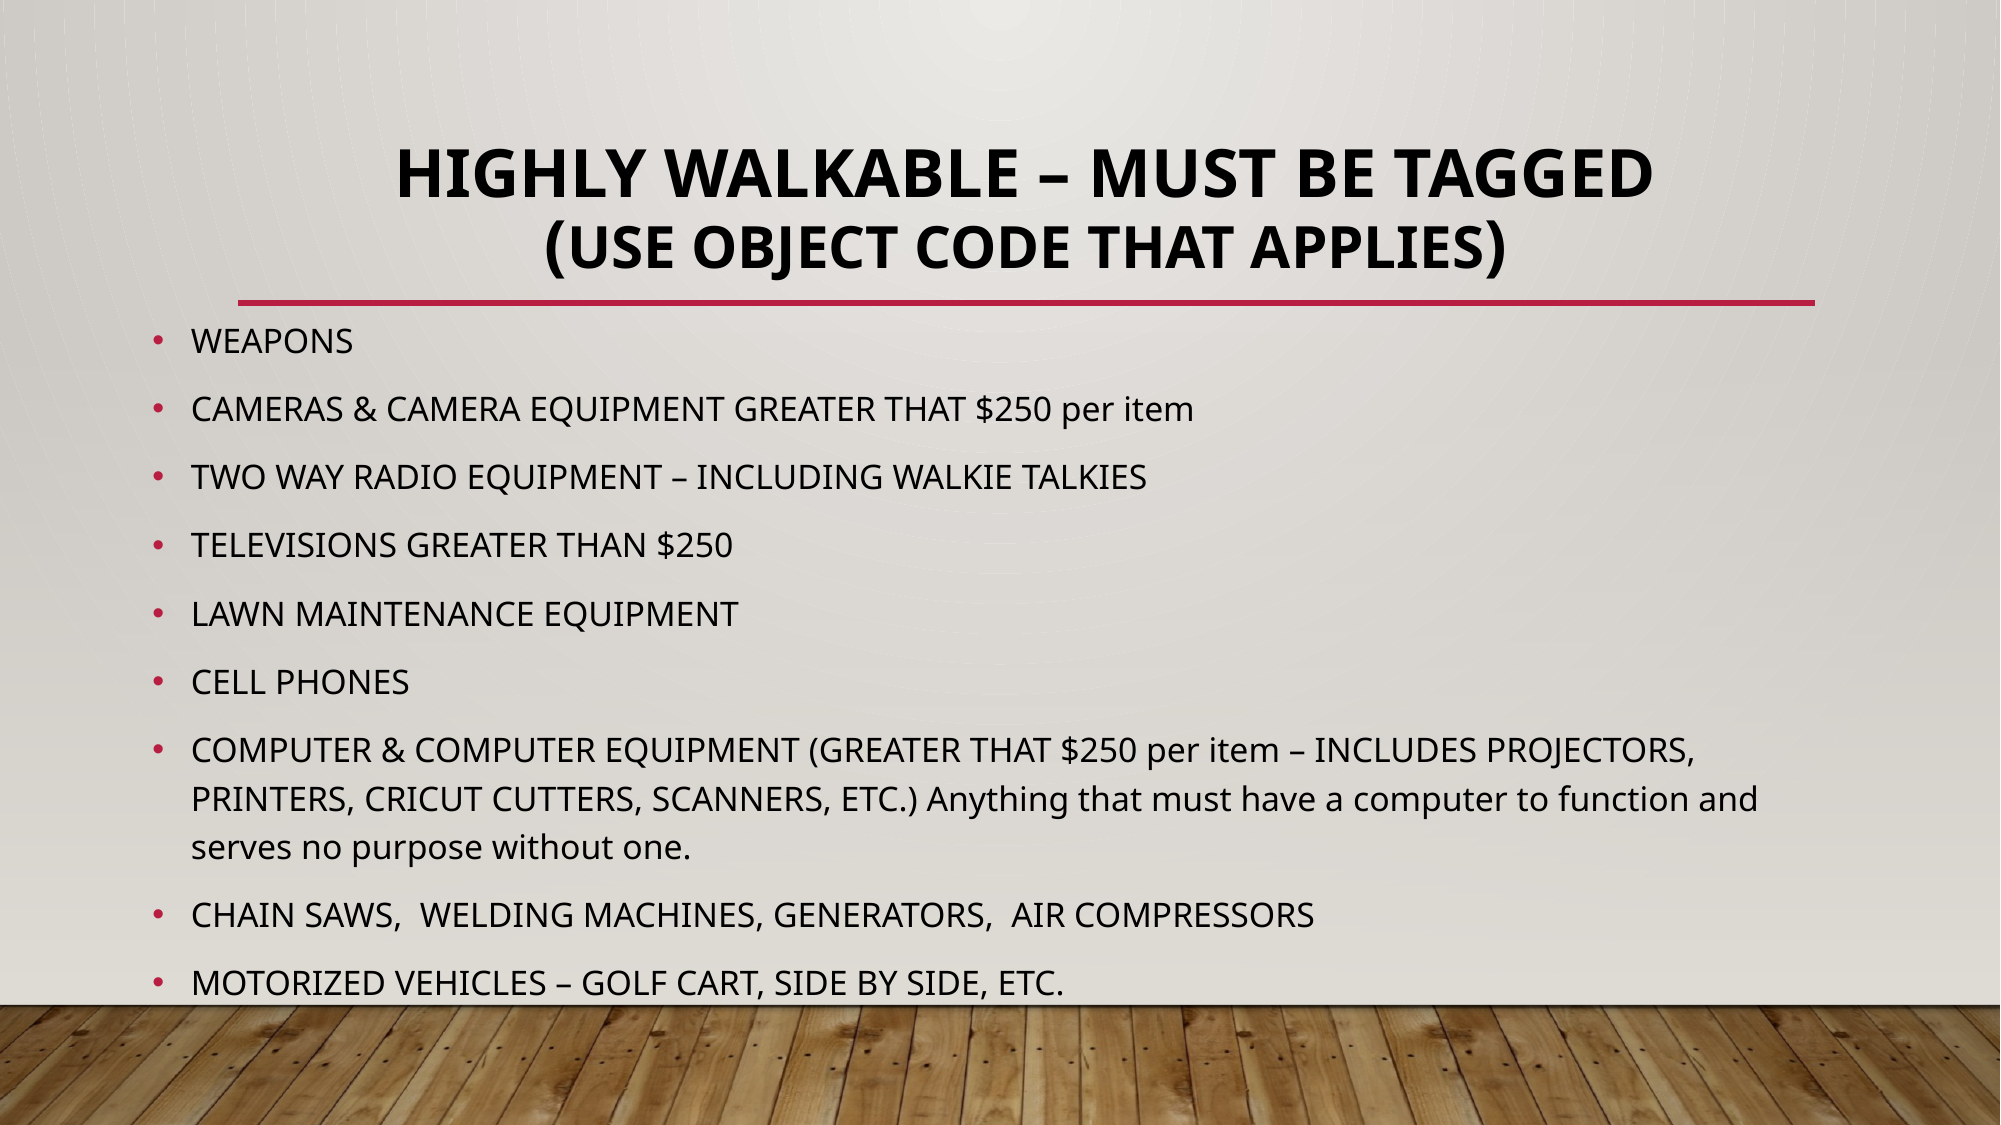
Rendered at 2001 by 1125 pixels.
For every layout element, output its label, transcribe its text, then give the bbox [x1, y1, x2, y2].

title HIGHLY WALKABLE – MUST BE TAGGED (USE OBJECT CODE THAT APPLIES) [238, 131, 1814, 304]
list WEAPONS CAMERAS & CAMERA EQUIPMENT GREATER THAT $250 per item TWO WAY RADIO EQUIPMENT – INCLUDING WALKIE TALKIES TELEVISIONS GREATER THAN $250 LAWN MAINTENANCE EQUIPMENT CELL PHONES COMPUTER & COMPUTER EQUIPMENT (GREATER THAT $250 per item – INCLUDES PROJECTORS, PRINTERS, CRICUT CUTTERS, SCANNERS, ETC.) Anything that must have a computer to function and serves no purpose without one. CHAIN SAWS, WELDING MACHINES, GENERATORS, AIR COMPRESSORS MOTORIZED VEHICLES – GOLF CART, SIDE BY SIDE, ETC. [137, 304, 1863, 1014]
picture [0, 1005, 2000, 1125]
